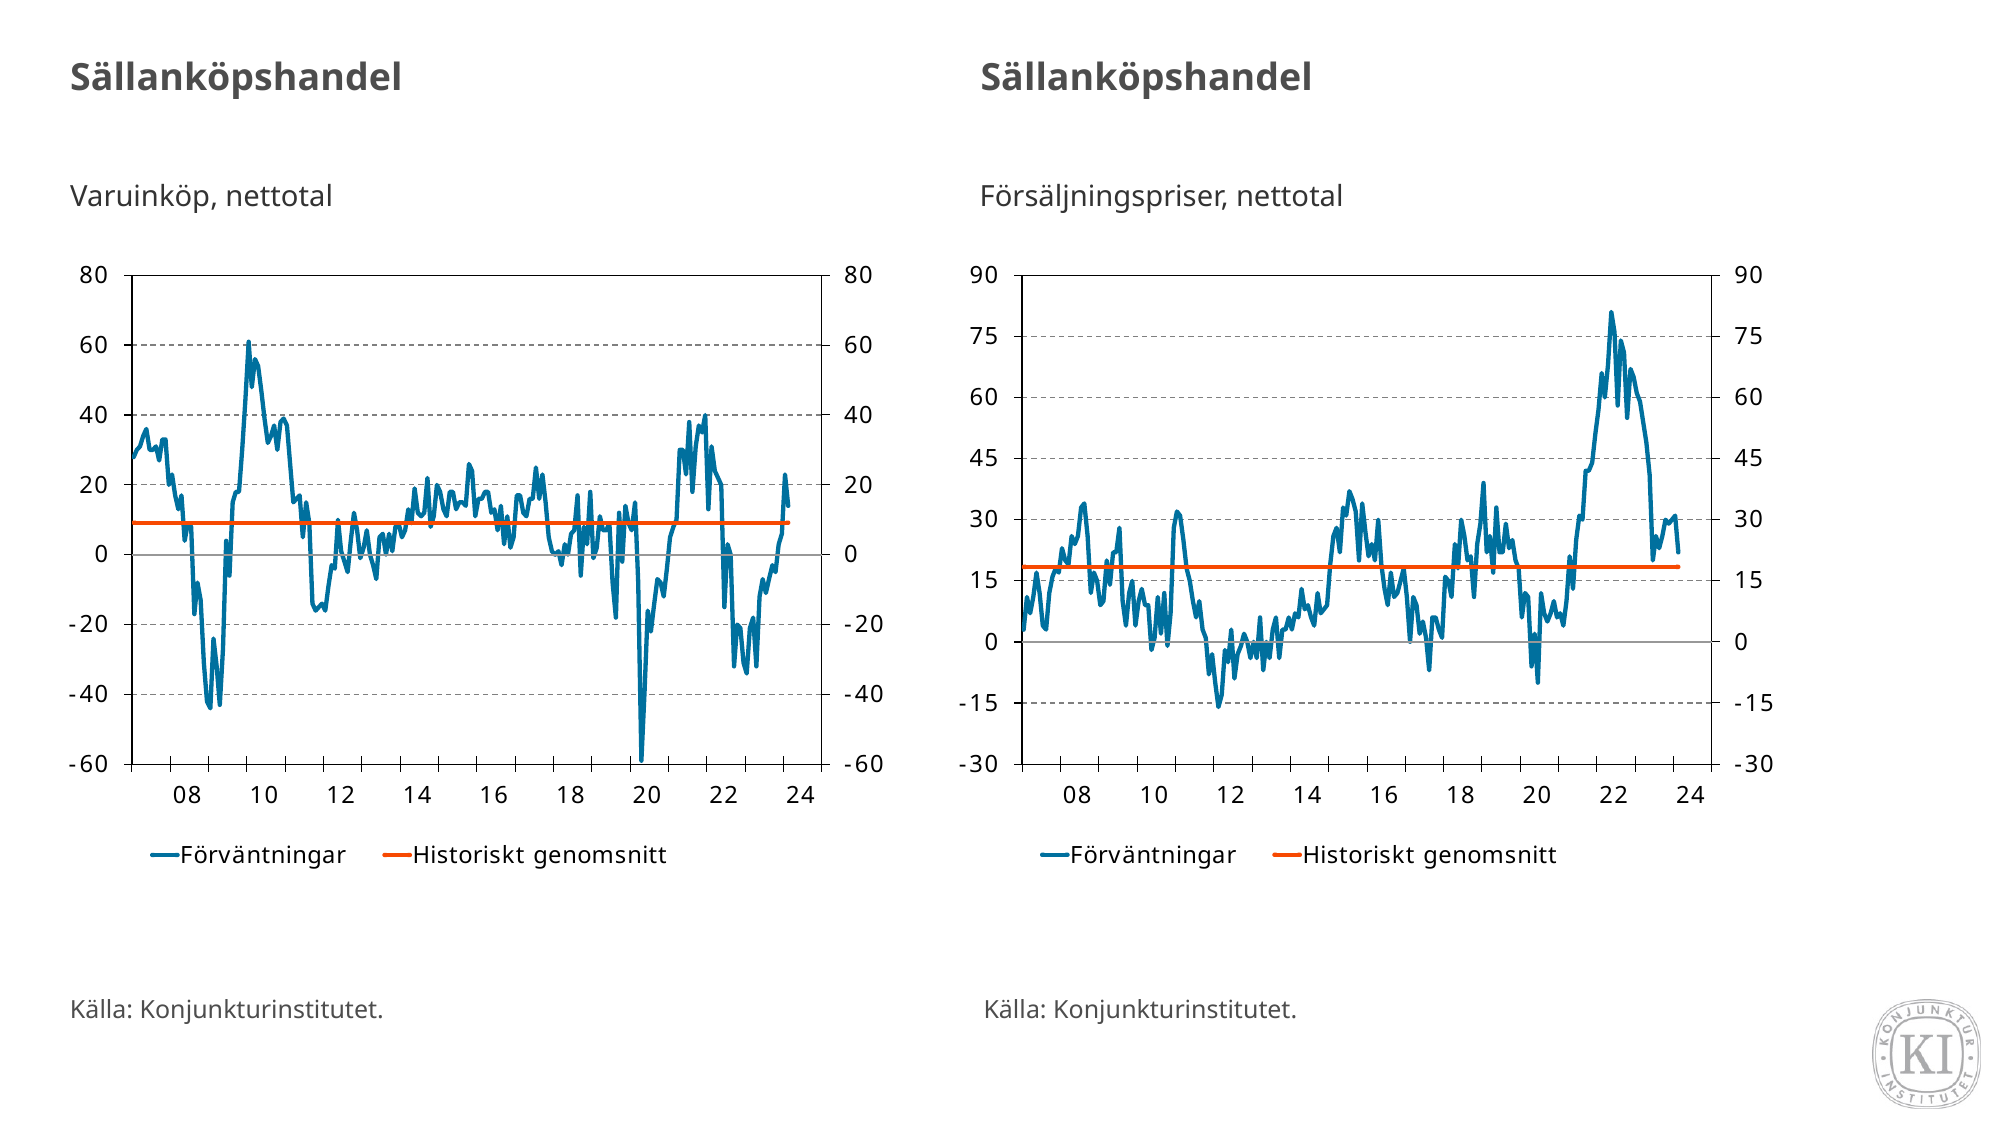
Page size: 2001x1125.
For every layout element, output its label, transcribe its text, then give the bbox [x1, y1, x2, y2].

list Källa: Konjunkturinstitutet. [968, 986, 1852, 1105]
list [941, 249, 1829, 874]
picture [1872, 999, 1981, 1109]
list Varuinköp, nettotal [55, 137, 938, 220]
list Försäljningspriser, nettotal [964, 137, 1848, 220]
title Sällanköpshandel [55, 45, 938, 128]
list Sällanköpshandel [965, 45, 1849, 129]
subtitle Källa: Konjunkturinstitutet. [55, 986, 938, 1105]
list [51, 249, 939, 874]
